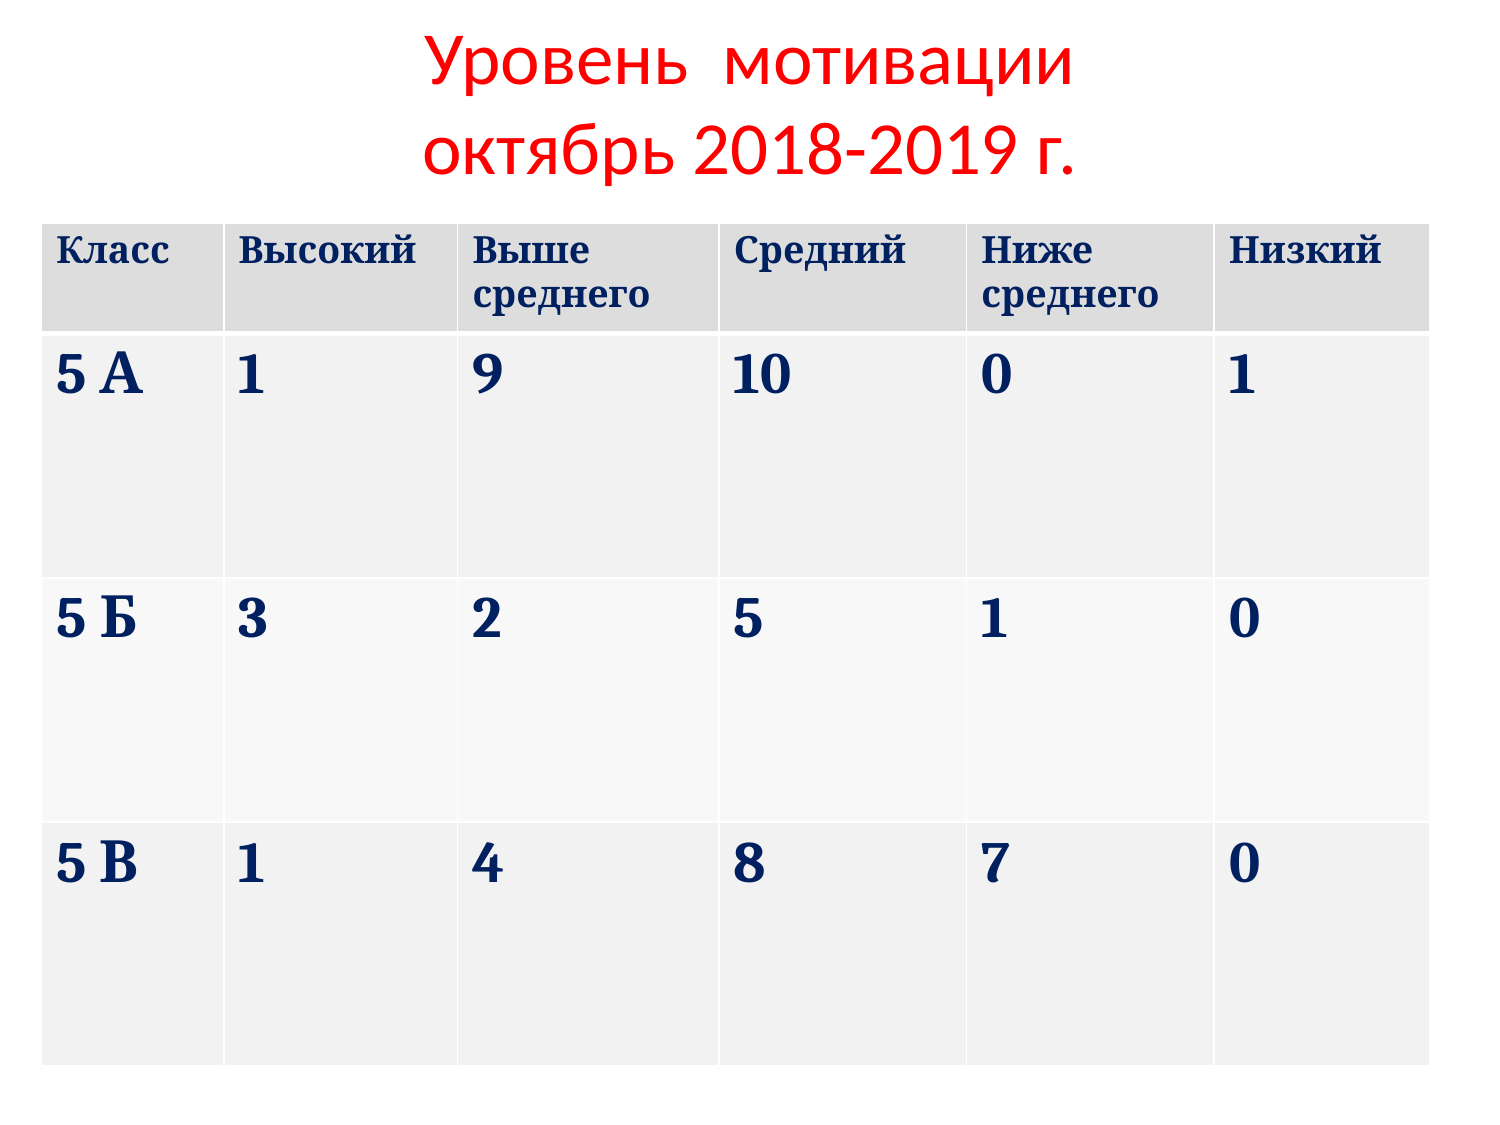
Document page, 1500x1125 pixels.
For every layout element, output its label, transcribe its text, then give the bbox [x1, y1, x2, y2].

title Уровень мотивации октябрь 2018-2019 г. [112, 23, 1388, 176]
table_cell 0 [1215, 823, 1429, 1065]
table_cell 7 [967, 823, 1213, 1065]
table_cell 1 [225, 336, 457, 577]
table_cell 2 [458, 579, 718, 821]
table_cell 1 [1215, 336, 1429, 577]
table_header Ниже среднего [967, 224, 1213, 331]
table_cell 0 [967, 336, 1213, 577]
table_header Класс [42, 224, 223, 331]
table_header Выше среднего [458, 224, 718, 331]
table_cell 3 [225, 579, 457, 821]
table_cell 4 [458, 823, 718, 1065]
table_header Высокий [225, 224, 457, 331]
table_cell 9 [458, 336, 718, 577]
table_cell 5 [720, 579, 966, 821]
table_cell 1 [225, 823, 457, 1065]
table_cell 0 [1215, 579, 1429, 821]
table_cell 10 [720, 336, 966, 577]
table_cell 1 [967, 579, 1213, 821]
table_cell 5 Б [42, 579, 223, 821]
table_header Низкий [1215, 224, 1429, 331]
table_header Средний [720, 224, 966, 331]
table_cell 8 [720, 823, 966, 1065]
table_cell 5 А [42, 336, 223, 577]
table_cell 5 В [42, 823, 223, 1065]
